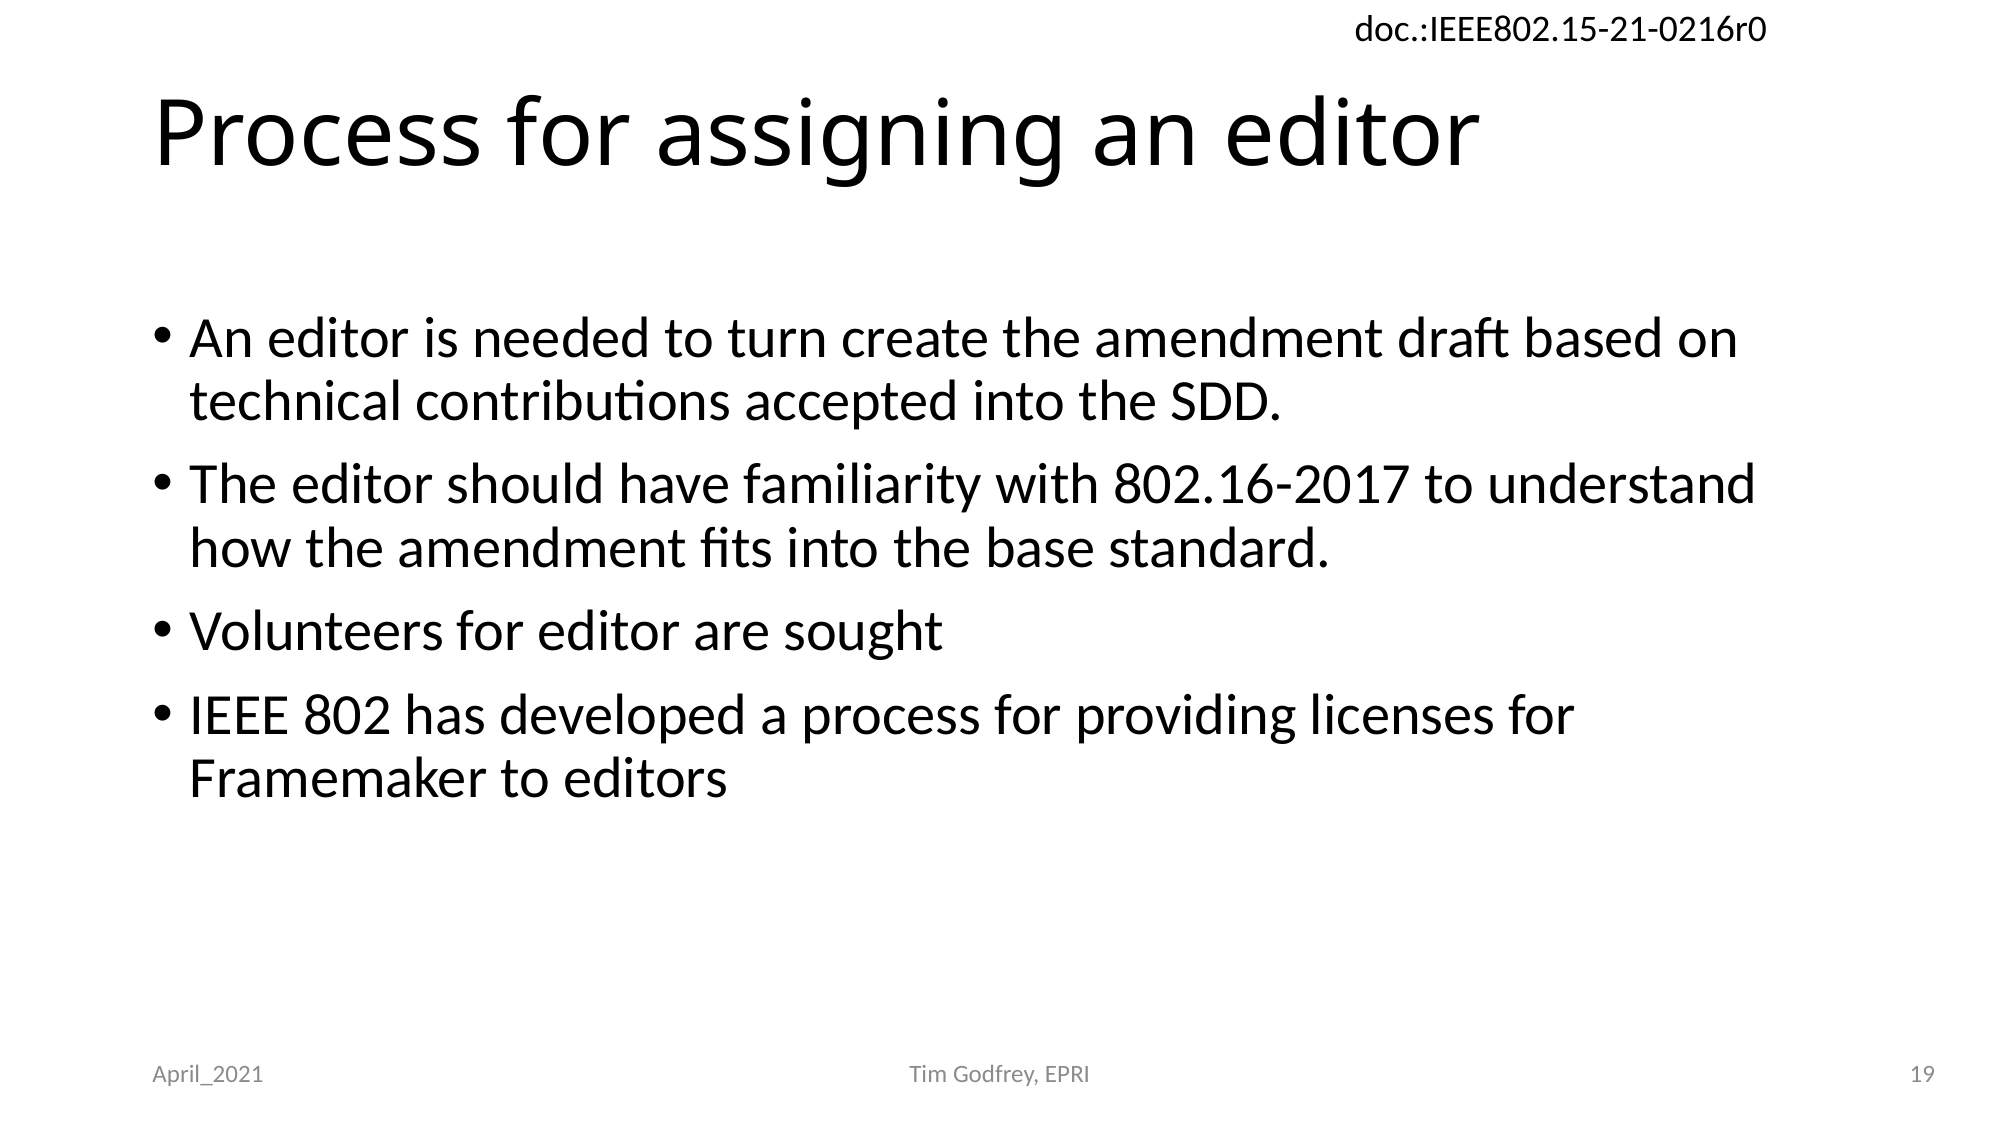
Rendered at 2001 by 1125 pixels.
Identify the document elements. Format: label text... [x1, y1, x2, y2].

list An editor is needed to turn create the amendment draft based on technical contributions accepted into the SDD. The editor should have familiarity with 802.16-2017 to understand how the amendment fits into the base standard. Volunteers for editor are sought IEEE 802 has developed a process for providing licenses for Framemaker to editors [137, 299, 1863, 1014]
title Process for assigning an editor [137, 59, 1863, 213]
footer Tim Godfrey, EPRI [662, 1042, 1338, 1103]
slide_number April_2021 [137, 1042, 588, 1103]
slide_number 19 [1462, 1042, 1950, 1103]
